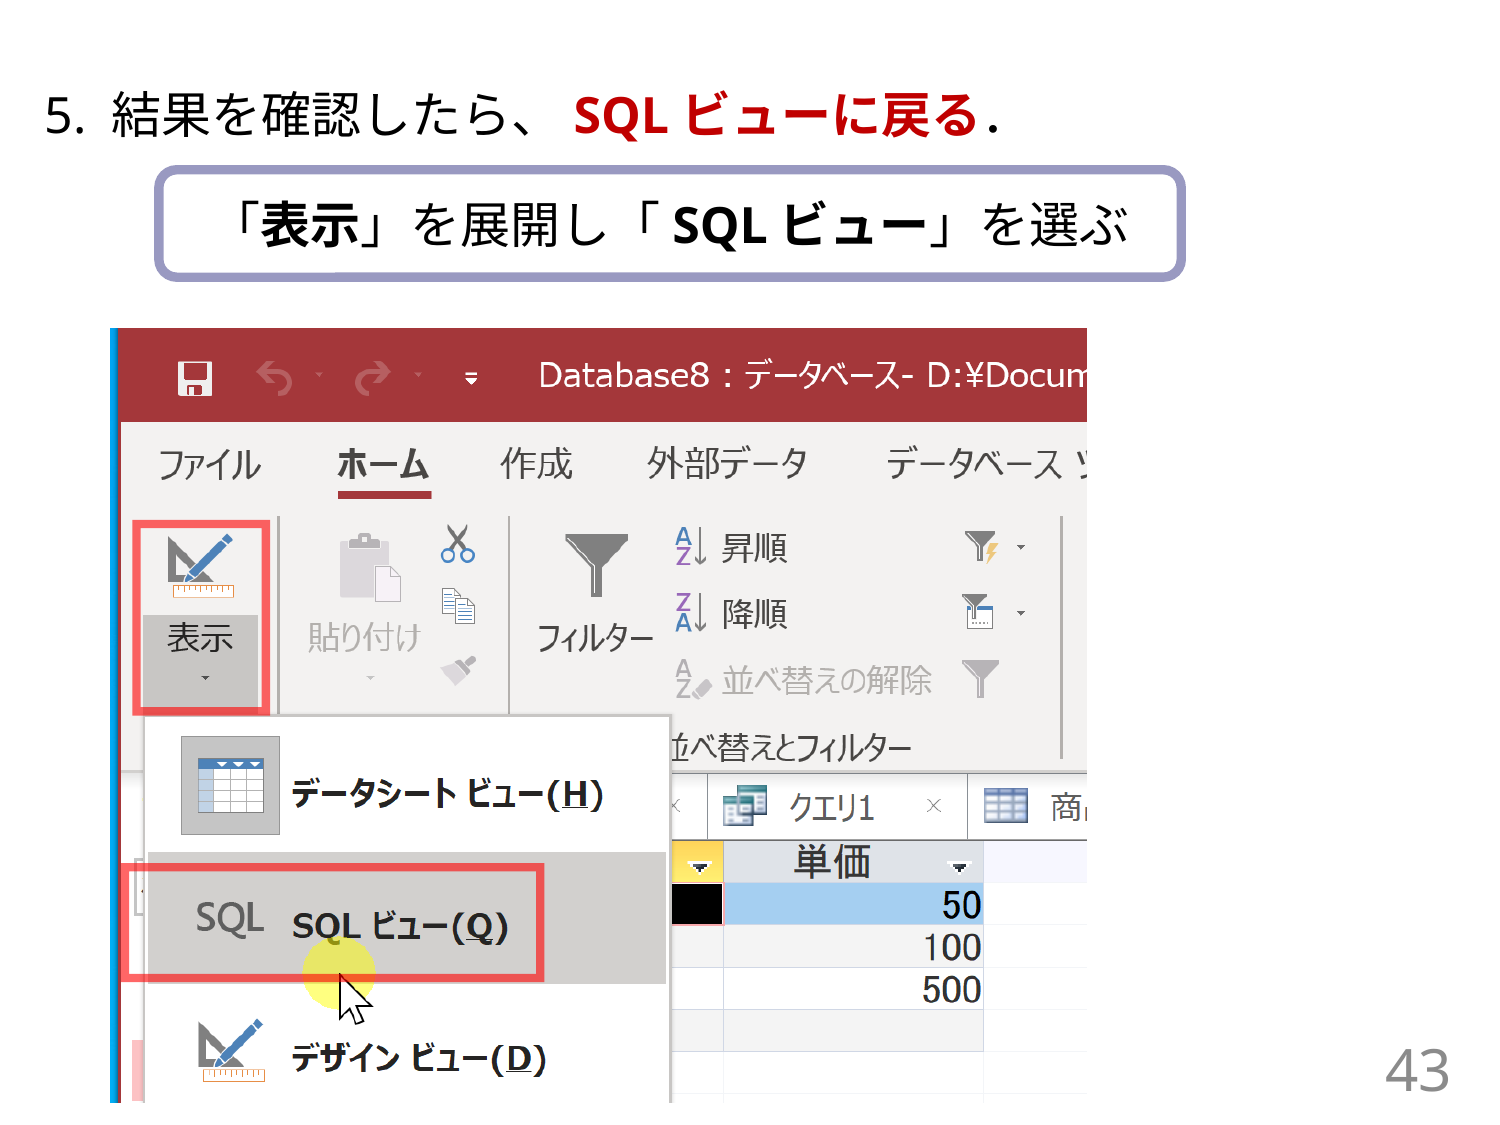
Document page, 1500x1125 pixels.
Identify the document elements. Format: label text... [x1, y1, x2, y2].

list 5. 結果を確認したら、SQLビューに戻る． [29, 63, 1377, 357]
slide_number 43 [1129, 1042, 1467, 1103]
picture [119, 328, 1087, 1103]
text_box 「表示」を展開し「SQLビュー」を選ぶ [157, 168, 1183, 279]
